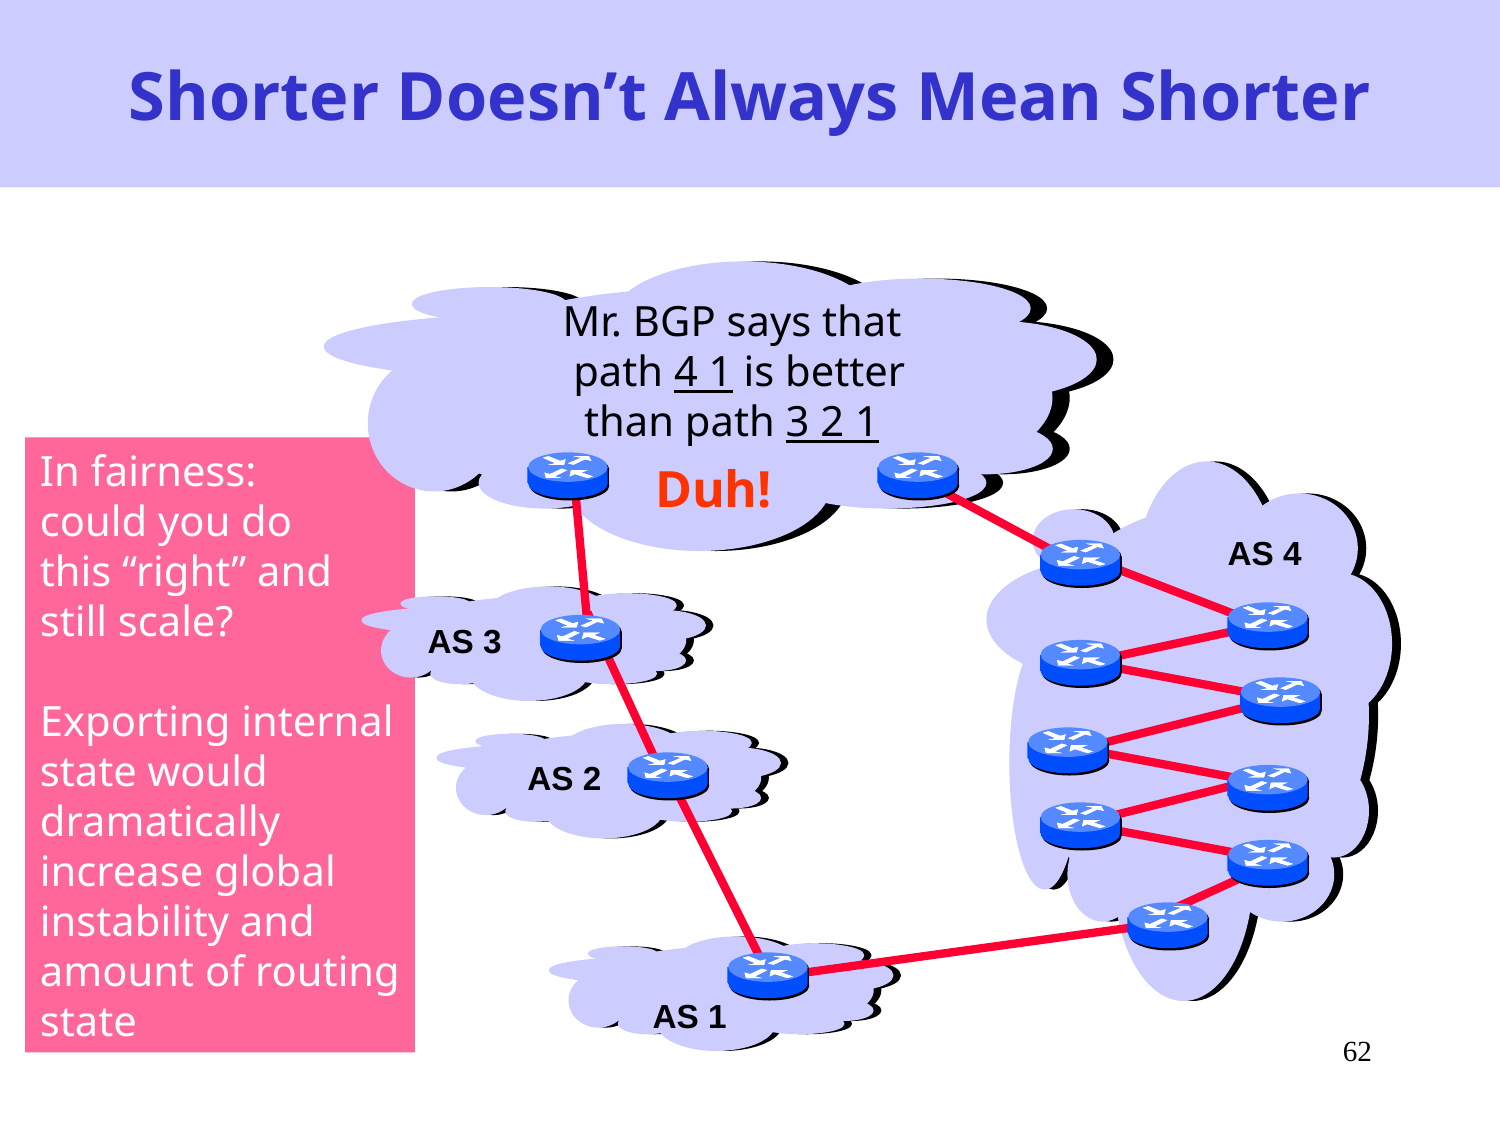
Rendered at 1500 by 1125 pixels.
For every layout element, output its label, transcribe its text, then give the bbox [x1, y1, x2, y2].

picture [1237, 674, 1328, 732]
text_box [362, 587, 713, 701]
picture [874, 449, 966, 507]
picture [1037, 799, 1128, 857]
picture [537, 612, 628, 669]
title Shorter Doesn’t Always Mean Shorter [0, 0, 1500, 188]
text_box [437, 724, 788, 838]
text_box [324, 262, 1113, 551]
picture [1224, 837, 1316, 894]
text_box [987, 462, 1401, 1001]
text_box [549, 937, 901, 1051]
picture [524, 449, 616, 507]
picture [1037, 537, 1128, 594]
picture [1037, 637, 1128, 694]
picture [724, 949, 816, 1007]
picture [624, 749, 716, 807]
slide_number 62 [1074, 1025, 1388, 1100]
text_box In fairness: could you do this “right” and still scale? Exporting internal state would dramatically increase global instability and amount of routing state [25, 437, 415, 1053]
picture [1124, 899, 1216, 957]
picture [1224, 762, 1316, 819]
picture [1024, 724, 1116, 782]
picture [1224, 599, 1316, 657]
